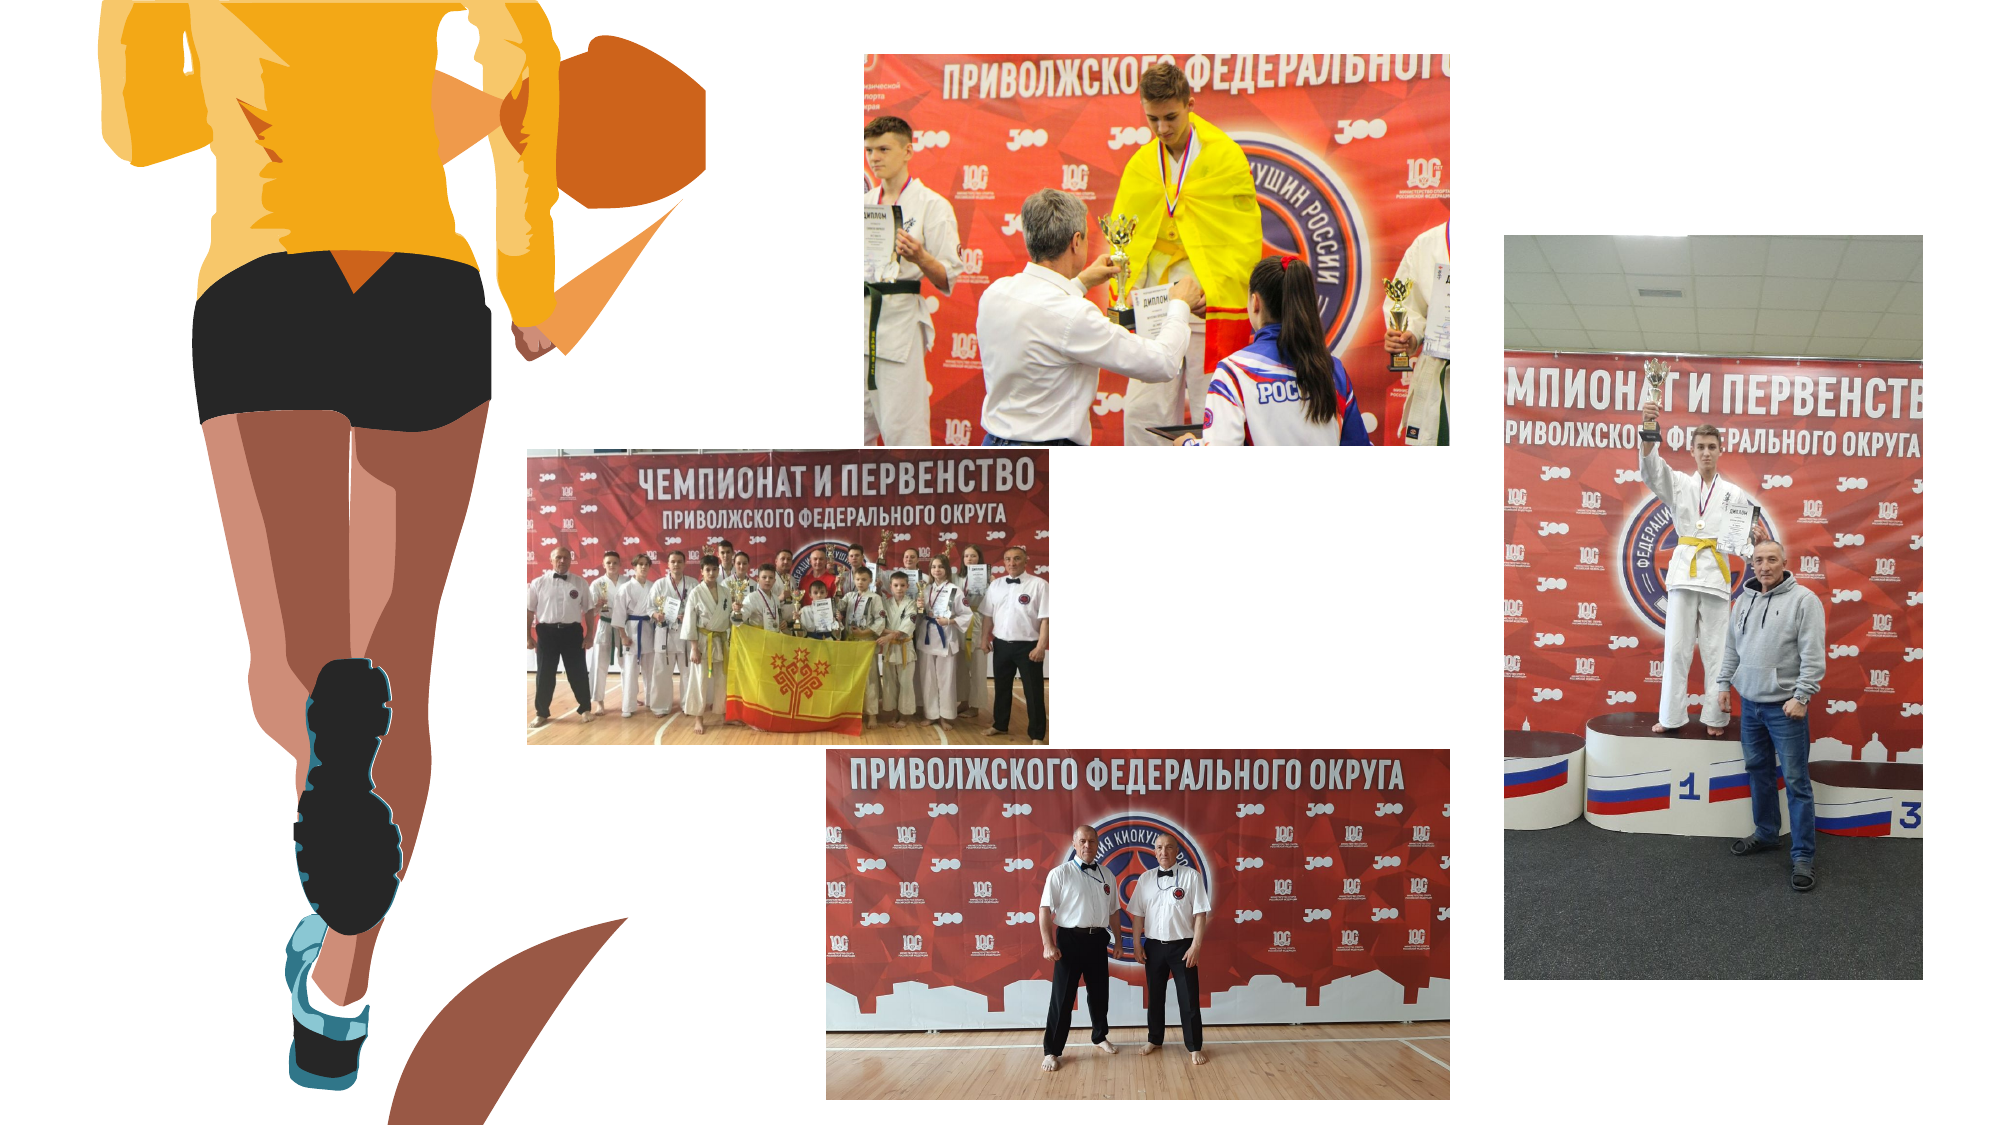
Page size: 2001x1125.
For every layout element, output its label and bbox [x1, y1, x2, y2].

picture [527, 449, 1049, 745]
picture [1504, 235, 1923, 980]
picture [864, 54, 1450, 446]
text_box [97, 0, 569, 1091]
picture [826, 749, 1450, 1100]
